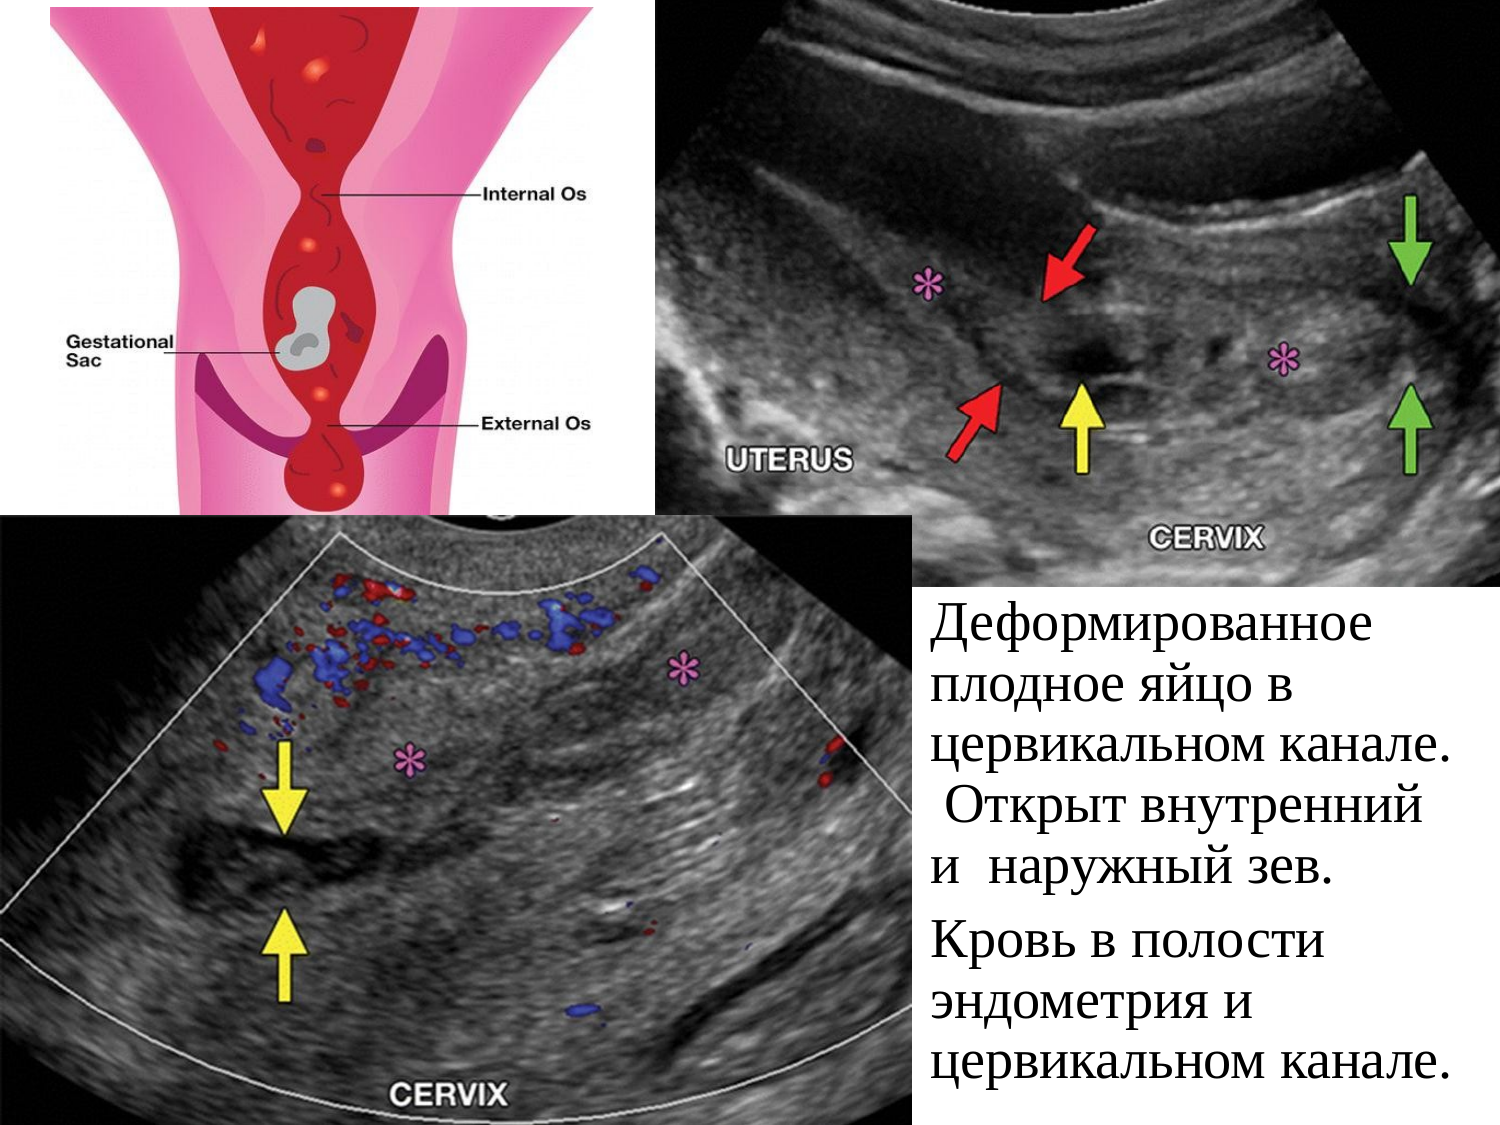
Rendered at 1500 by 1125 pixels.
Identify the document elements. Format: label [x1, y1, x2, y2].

text_box [0, 0, 1500, 1125]
